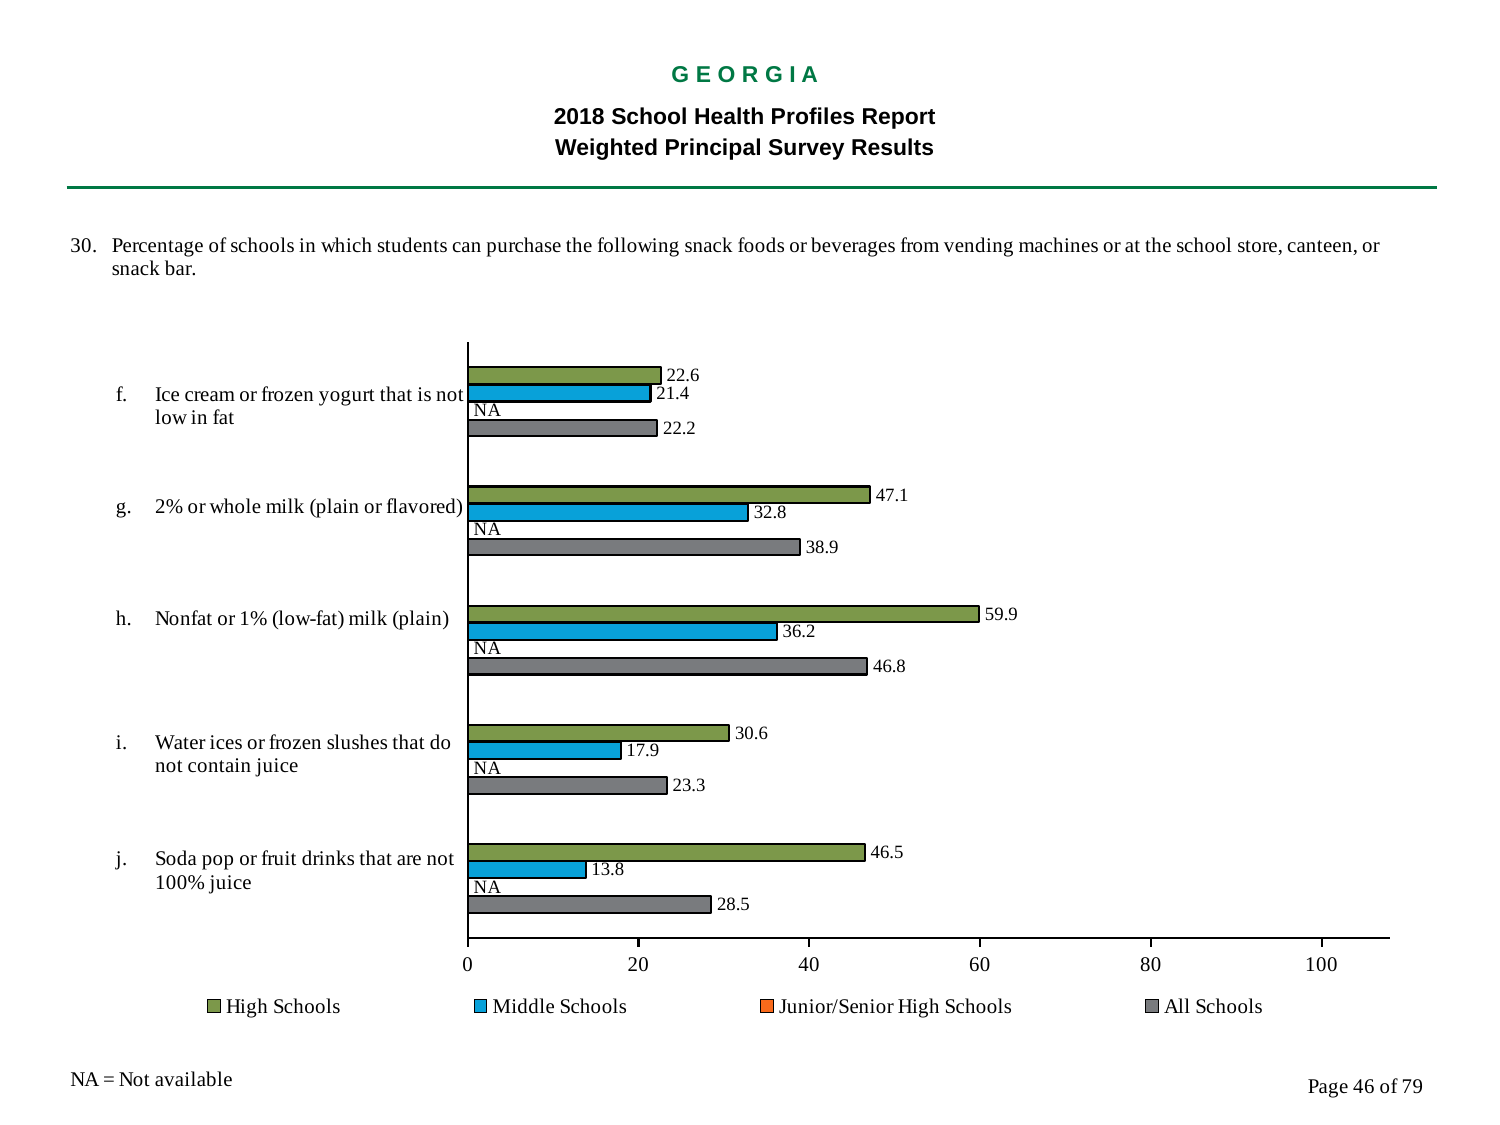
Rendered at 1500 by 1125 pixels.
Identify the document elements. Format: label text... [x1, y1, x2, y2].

text_box Weighted Principal Survey Results [41, 125, 1448, 168]
chart [41, 208, 1448, 1105]
text_box 2018 School Health Profiles Report [41, 93, 1448, 125]
text_box G E O R G I A [41, 52, 1448, 93]
